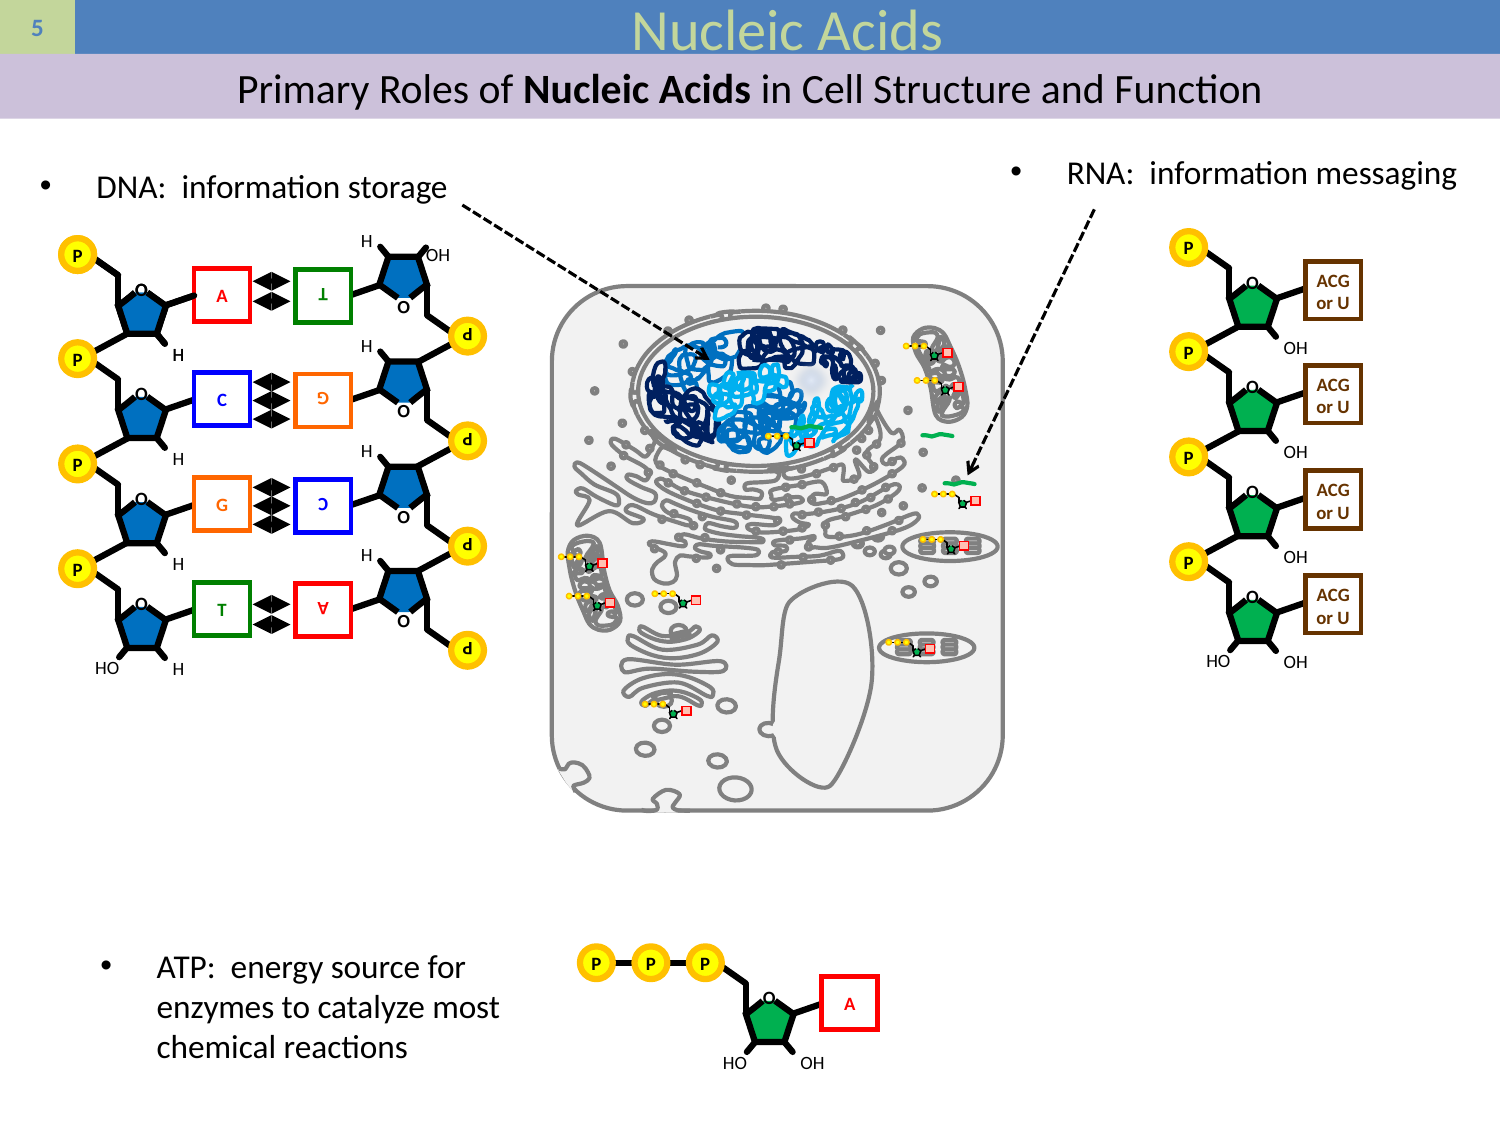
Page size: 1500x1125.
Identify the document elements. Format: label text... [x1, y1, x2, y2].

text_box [919, 536, 969, 555]
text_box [967, 209, 1095, 476]
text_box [903, 343, 953, 361]
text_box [566, 593, 615, 611]
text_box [651, 590, 701, 609]
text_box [60, 206, 485, 719]
title Nucleic Acids [75, 0, 1500, 53]
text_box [914, 377, 963, 396]
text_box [931, 491, 981, 509]
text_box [765, 433, 815, 451]
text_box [551, 285, 1003, 826]
text_box DNA: information storage [25, 157, 509, 213]
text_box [462, 204, 710, 361]
text_box ATP: energy source for enzymes to catalyze most chemical reactions [85, 938, 569, 1073]
text_box RNA: information messaging [995, 143, 1480, 199]
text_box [579, 946, 878, 1114]
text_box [637, 316, 874, 467]
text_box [1171, 230, 1362, 712]
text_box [642, 701, 691, 719]
text_box Primary Roles of Nucleic Acids in Cell Structure and Function [0, 53, 1500, 119]
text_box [885, 639, 935, 658]
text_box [558, 553, 608, 572]
